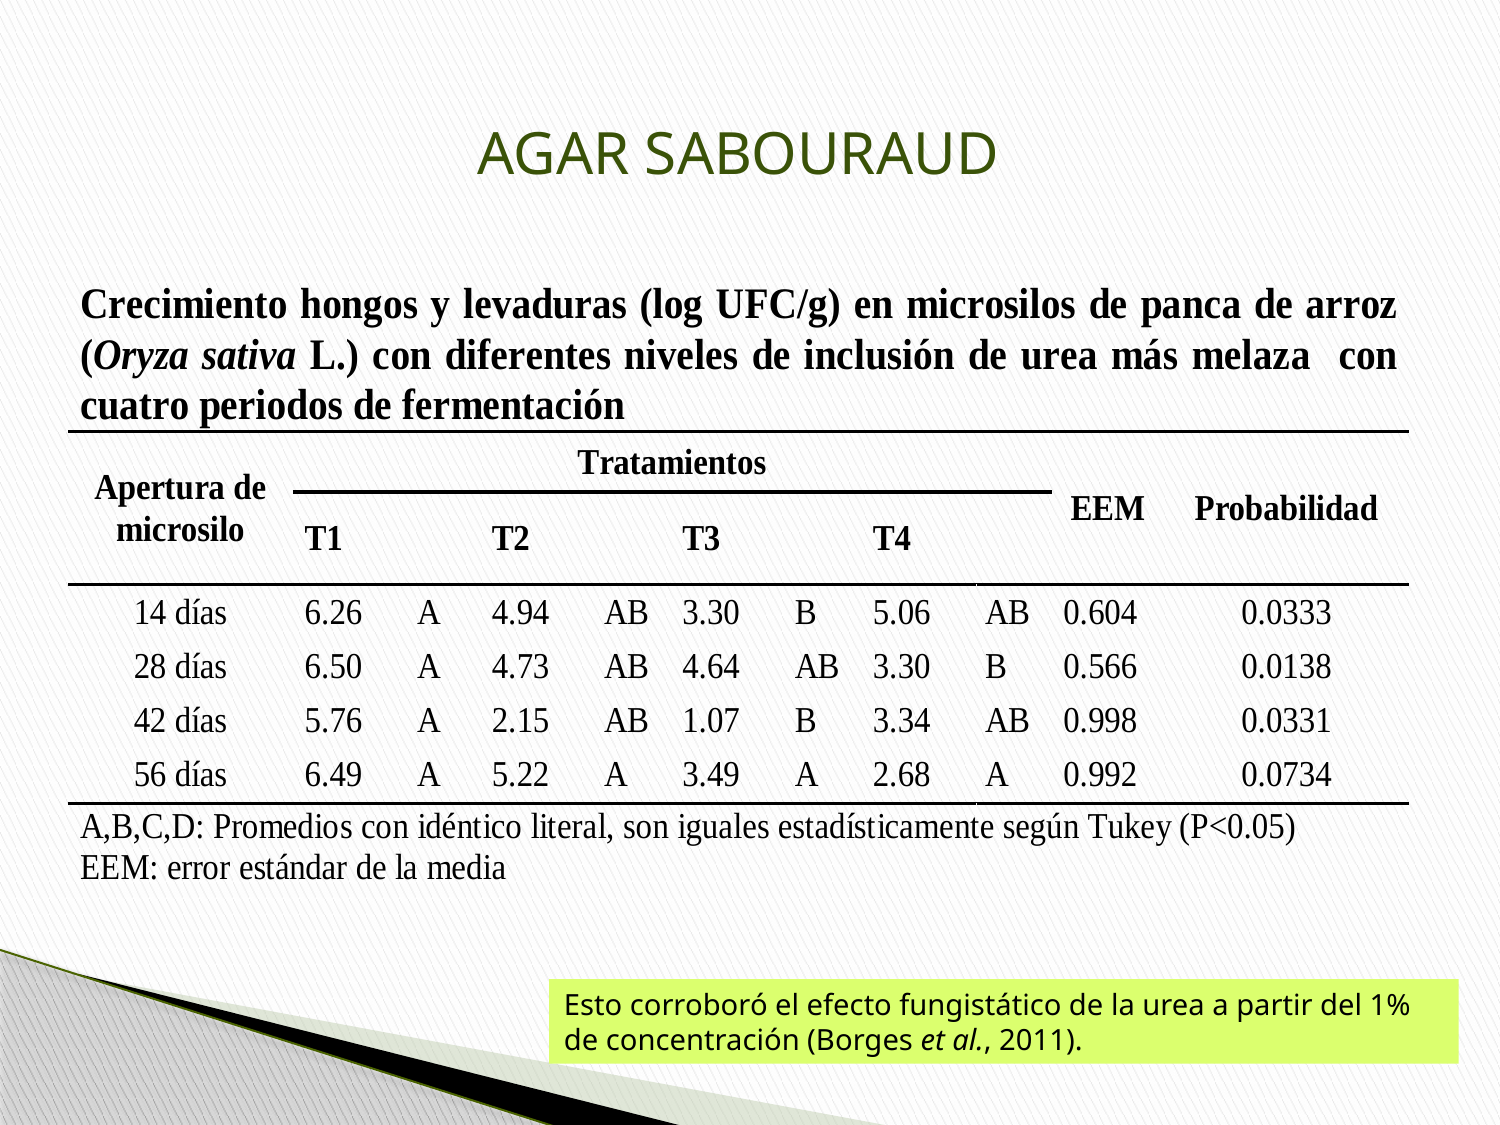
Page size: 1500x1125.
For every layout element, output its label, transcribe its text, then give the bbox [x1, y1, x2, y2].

text_box AGAR SABOURAUD [0, 109, 1496, 194]
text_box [56, 278, 1436, 1005]
text_box Esto corroboró el efecto fungistático de la urea a partir del 1% de concentración (Borges et al., 2011). [549, 979, 1459, 1064]
